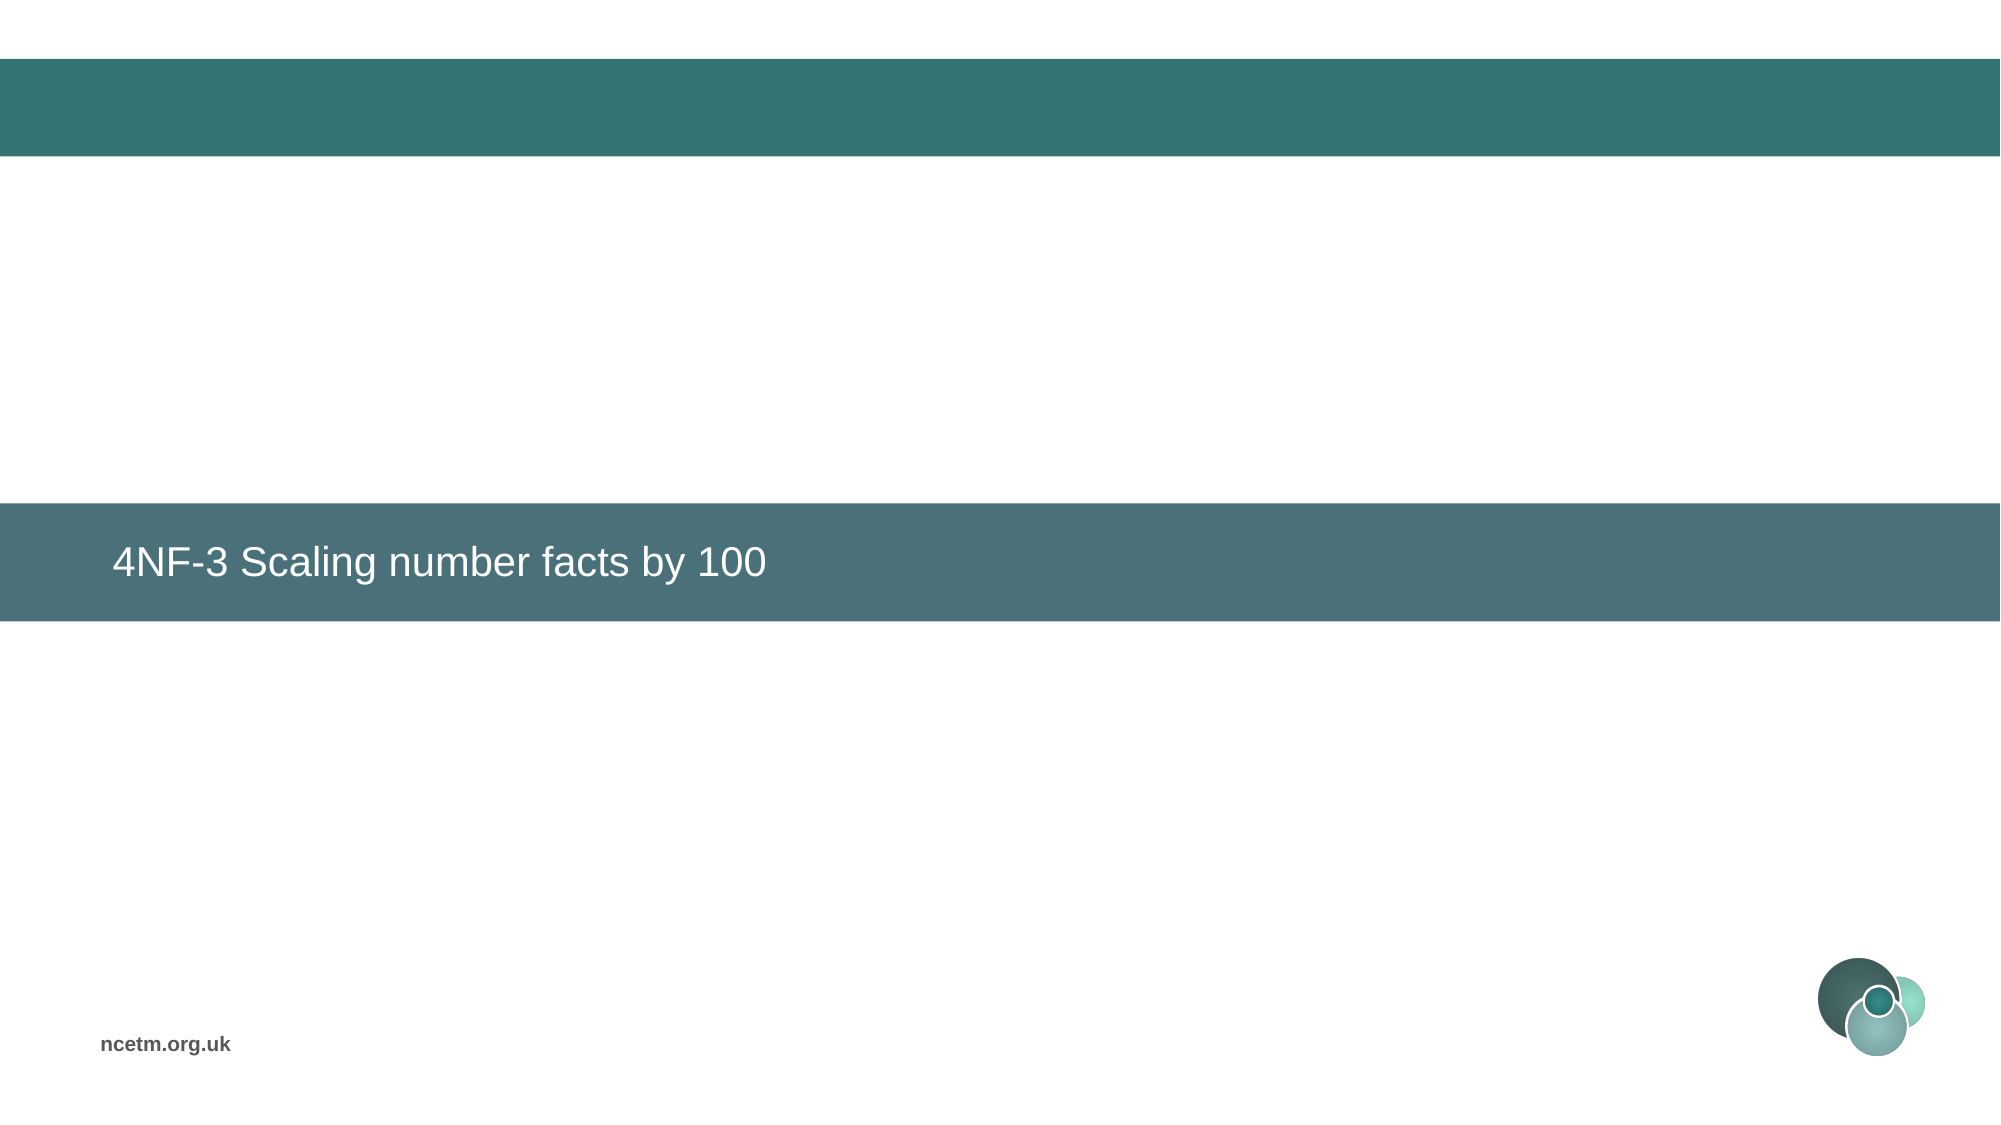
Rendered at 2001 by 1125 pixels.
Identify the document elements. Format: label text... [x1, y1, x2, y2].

picture [1818, 958, 1925, 1056]
text_box 4NF-3 Scaling number facts by 100 [97, 527, 1945, 598]
text_box [0, 503, 2000, 622]
